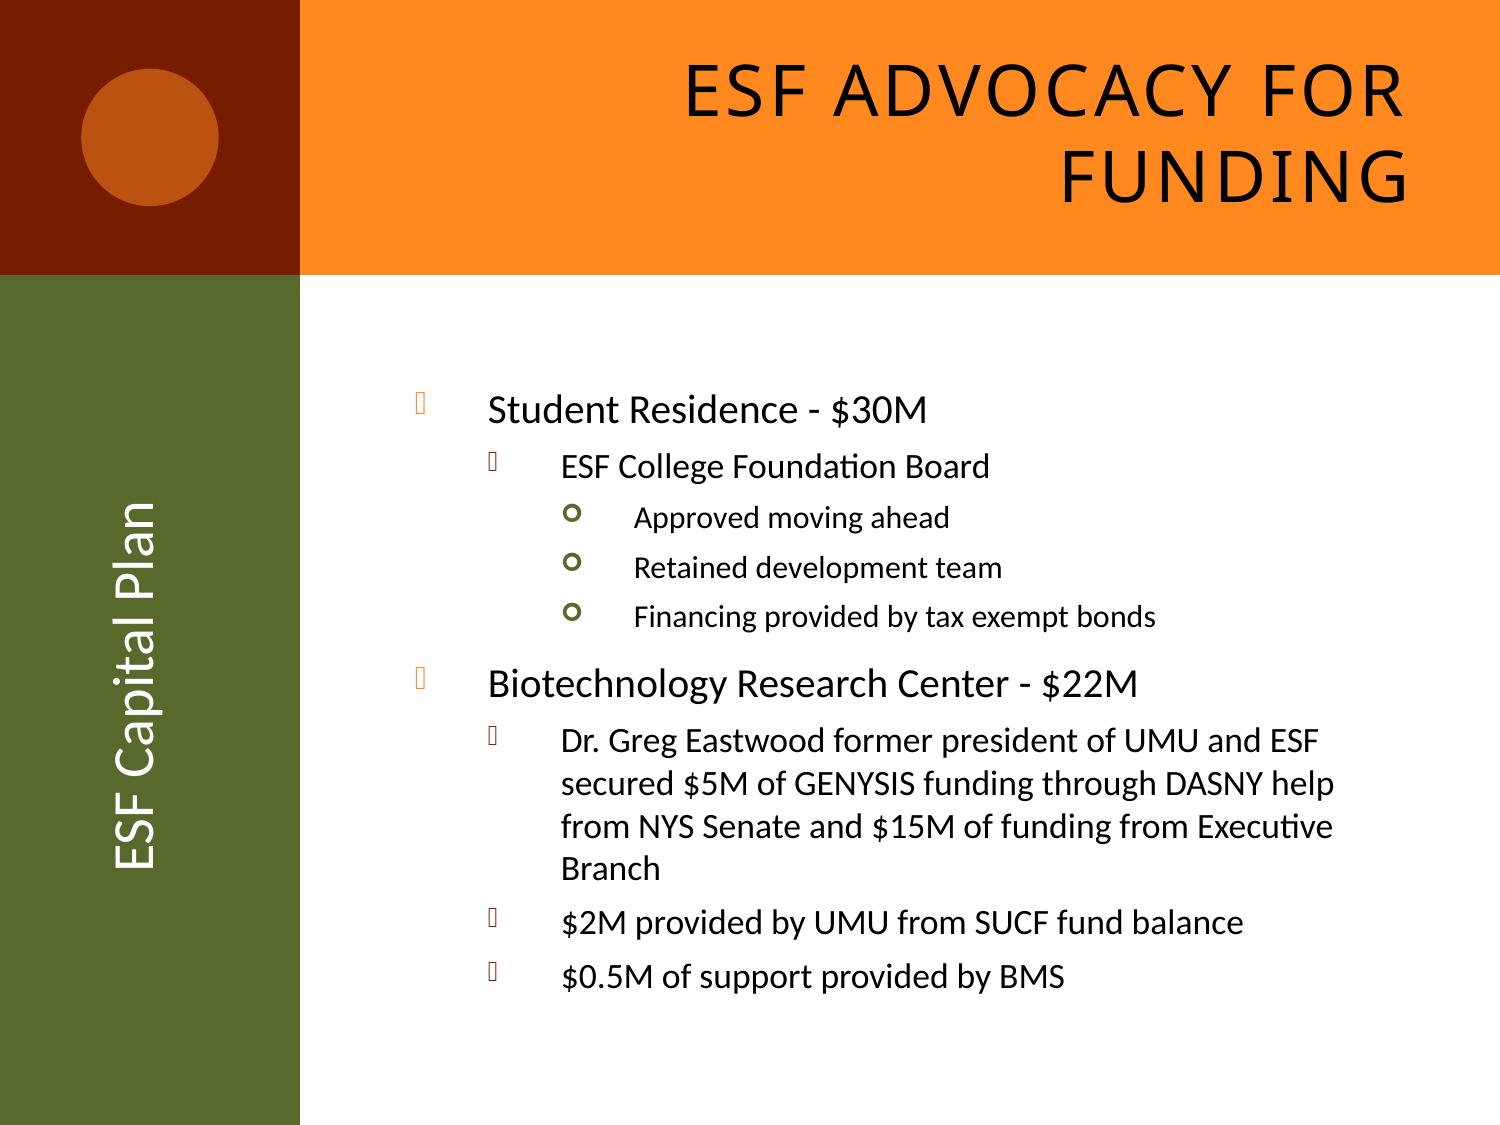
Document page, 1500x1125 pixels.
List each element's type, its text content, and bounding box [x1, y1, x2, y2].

text_box ESF Capital Plan [79, 299, 232, 888]
title ESF Advocacy for Funding [399, 37, 1425, 225]
list Student Residence - $30M ESF College Foundation Board Approved moving ahead Retained development team Financing provided by tax exempt bonds Biotechnology Research Center - $22M Dr. Greg Eastwood former president of UMU and ESF secured $5M of GENYSIS funding through DASNY help from NYS Senate and $15M of funding from Executive Branch $2M provided by UMU from SUCF fund balance $0.5M of support provided by BMS [399, 375, 1425, 1005]
